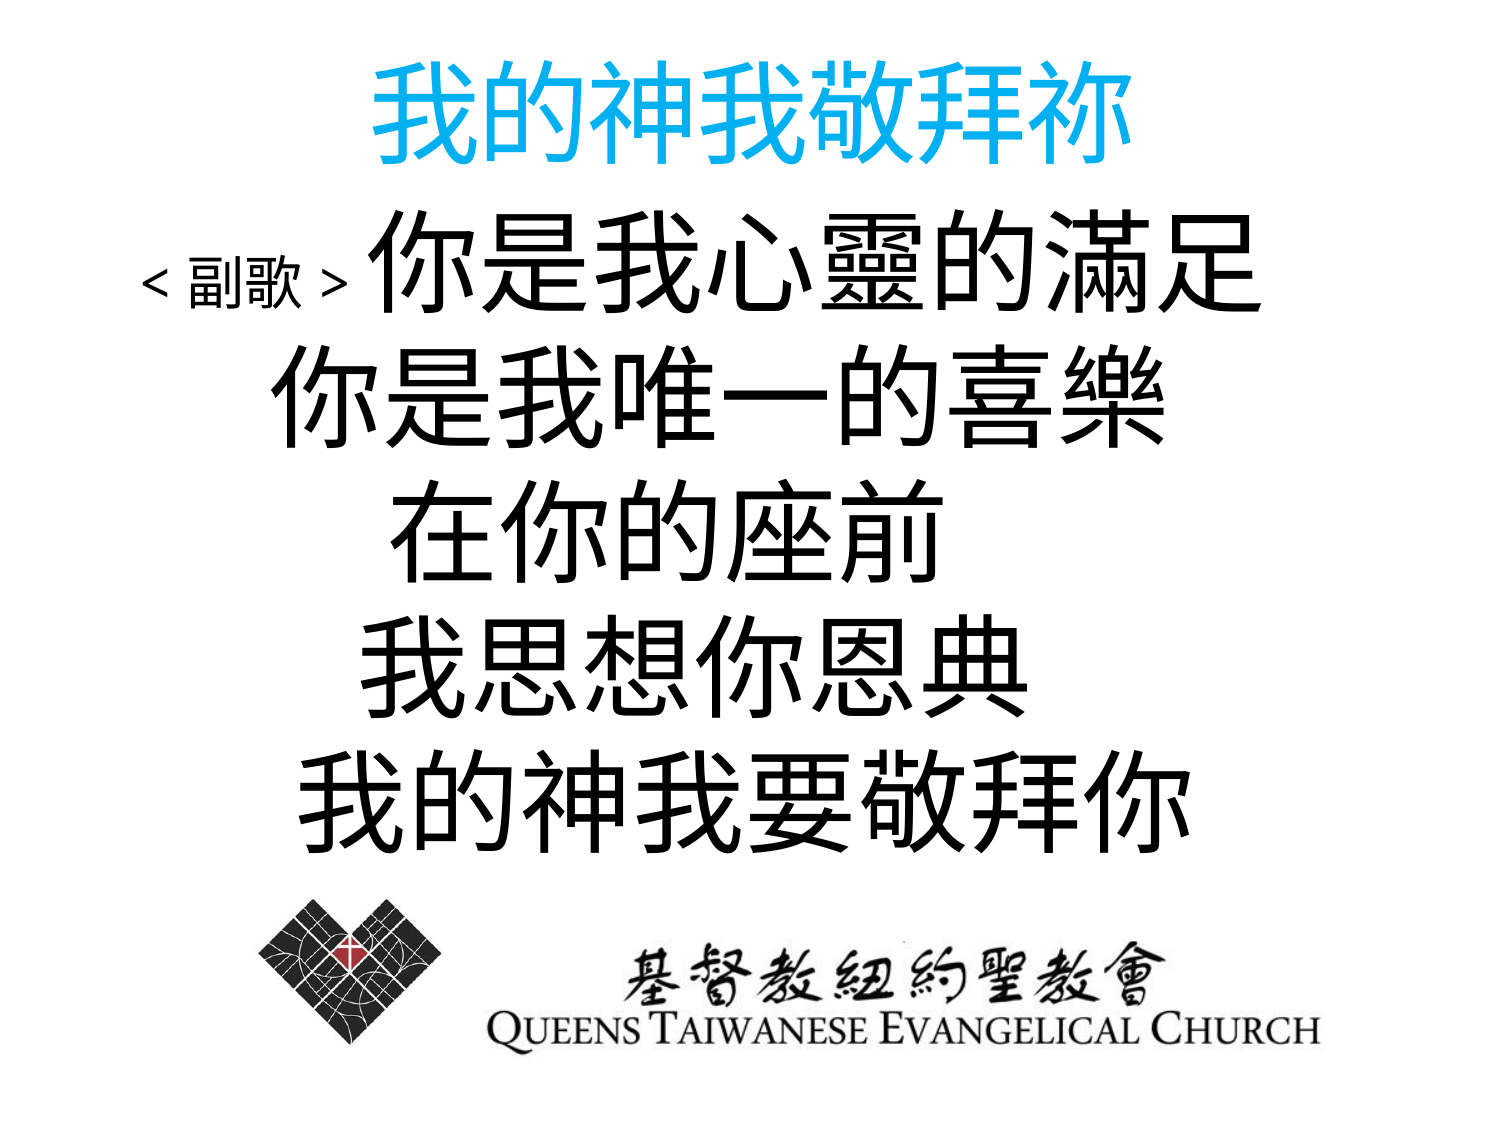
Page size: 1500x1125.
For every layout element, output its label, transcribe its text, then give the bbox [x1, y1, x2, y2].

text_box 我的神我敬拜祢 [277, 42, 1228, 131]
text_box <副歌>你是我心靈的滿足 你是我唯一的喜樂 在你的座前 我思想你恩典 我的神我要敬拜你 [41, 184, 1296, 894]
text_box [253, 892, 1341, 1059]
